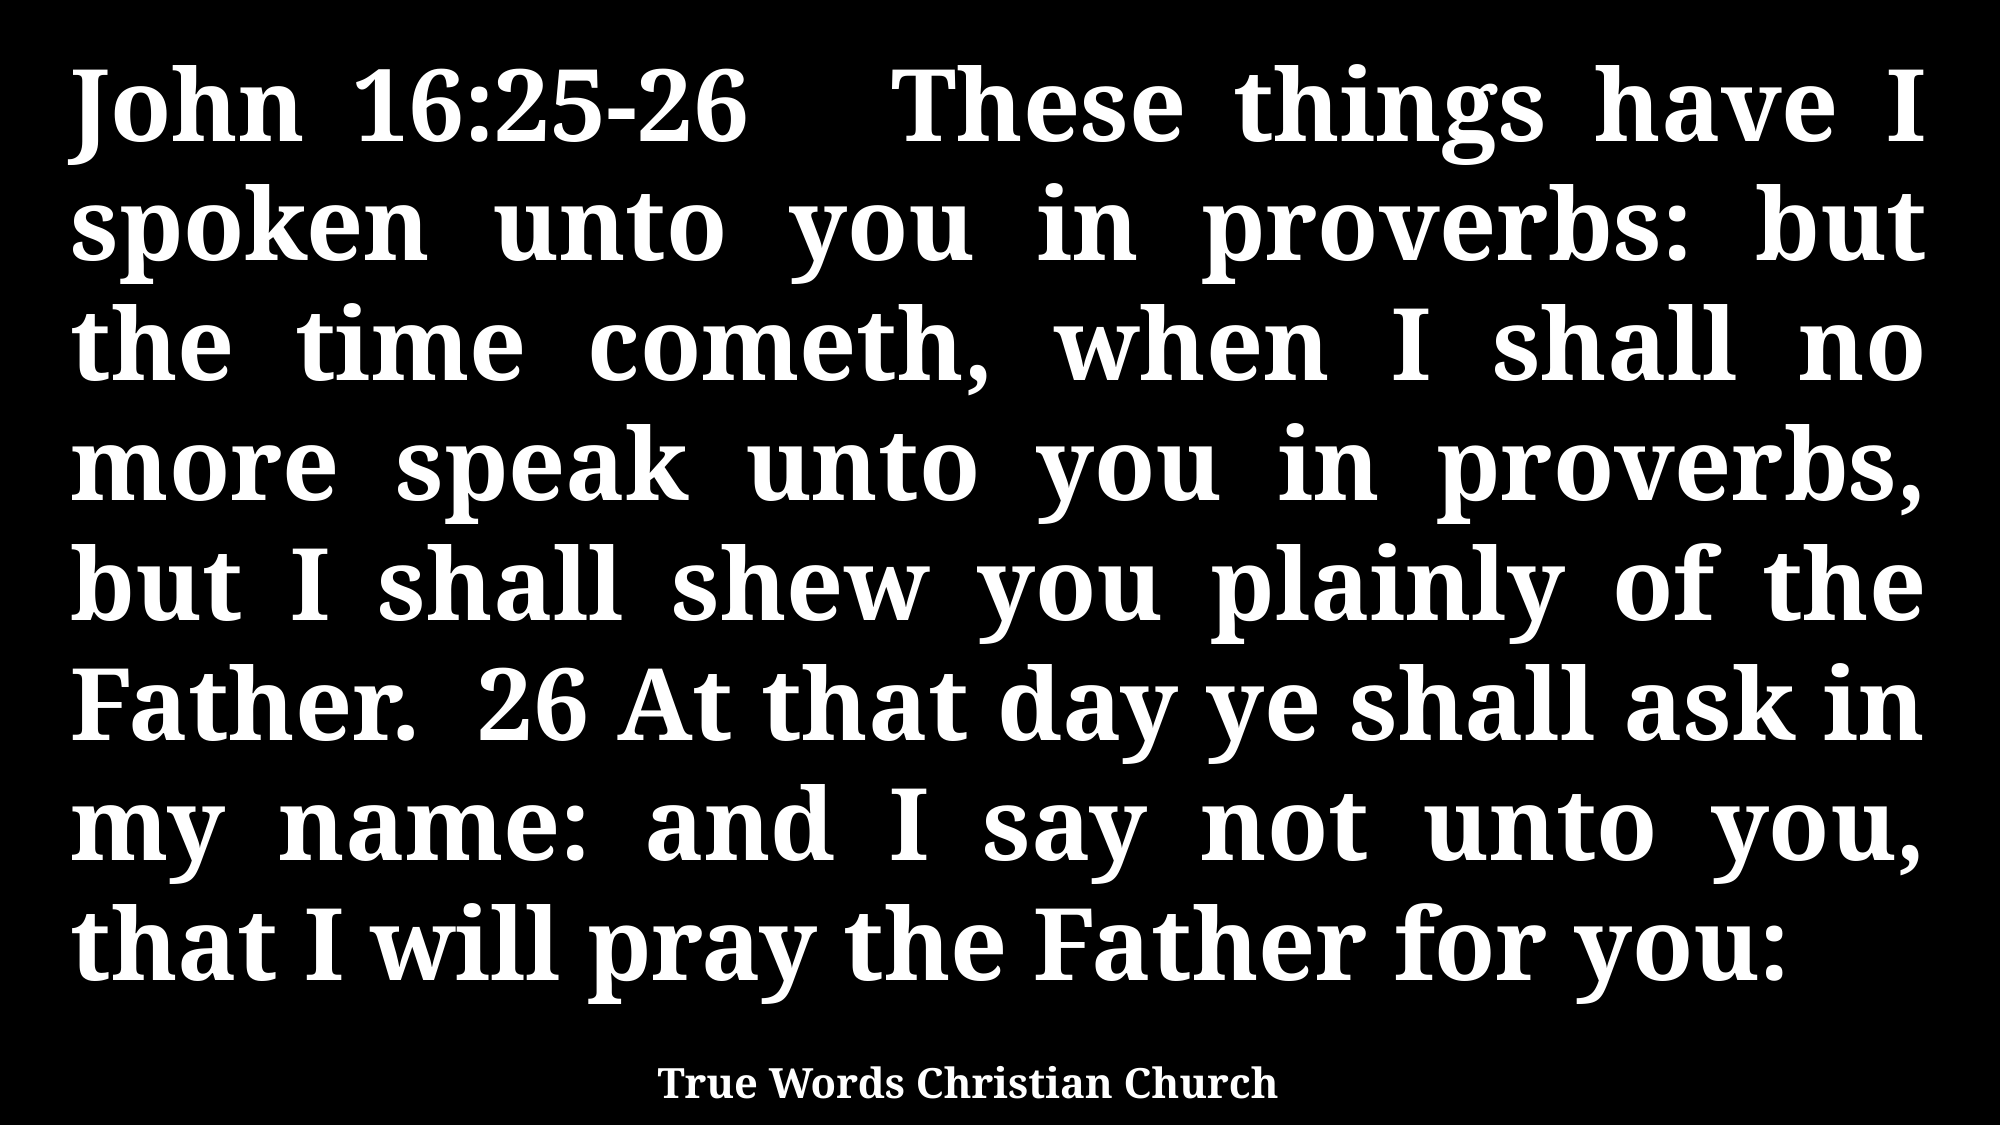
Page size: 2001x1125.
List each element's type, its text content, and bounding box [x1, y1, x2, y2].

text_box John 16:25-26 These things have I spoken unto you in proverbs: but the time cometh, when I shall no more speak unto you in proverbs, but I shall shew you plainly of the Father. 26 At that day ye shall ask in my name: and I say not unto you, that I will pray the Father for you: [55, 33, 1944, 1008]
text_box True Words Christian Church [642, 1049, 1294, 1114]
